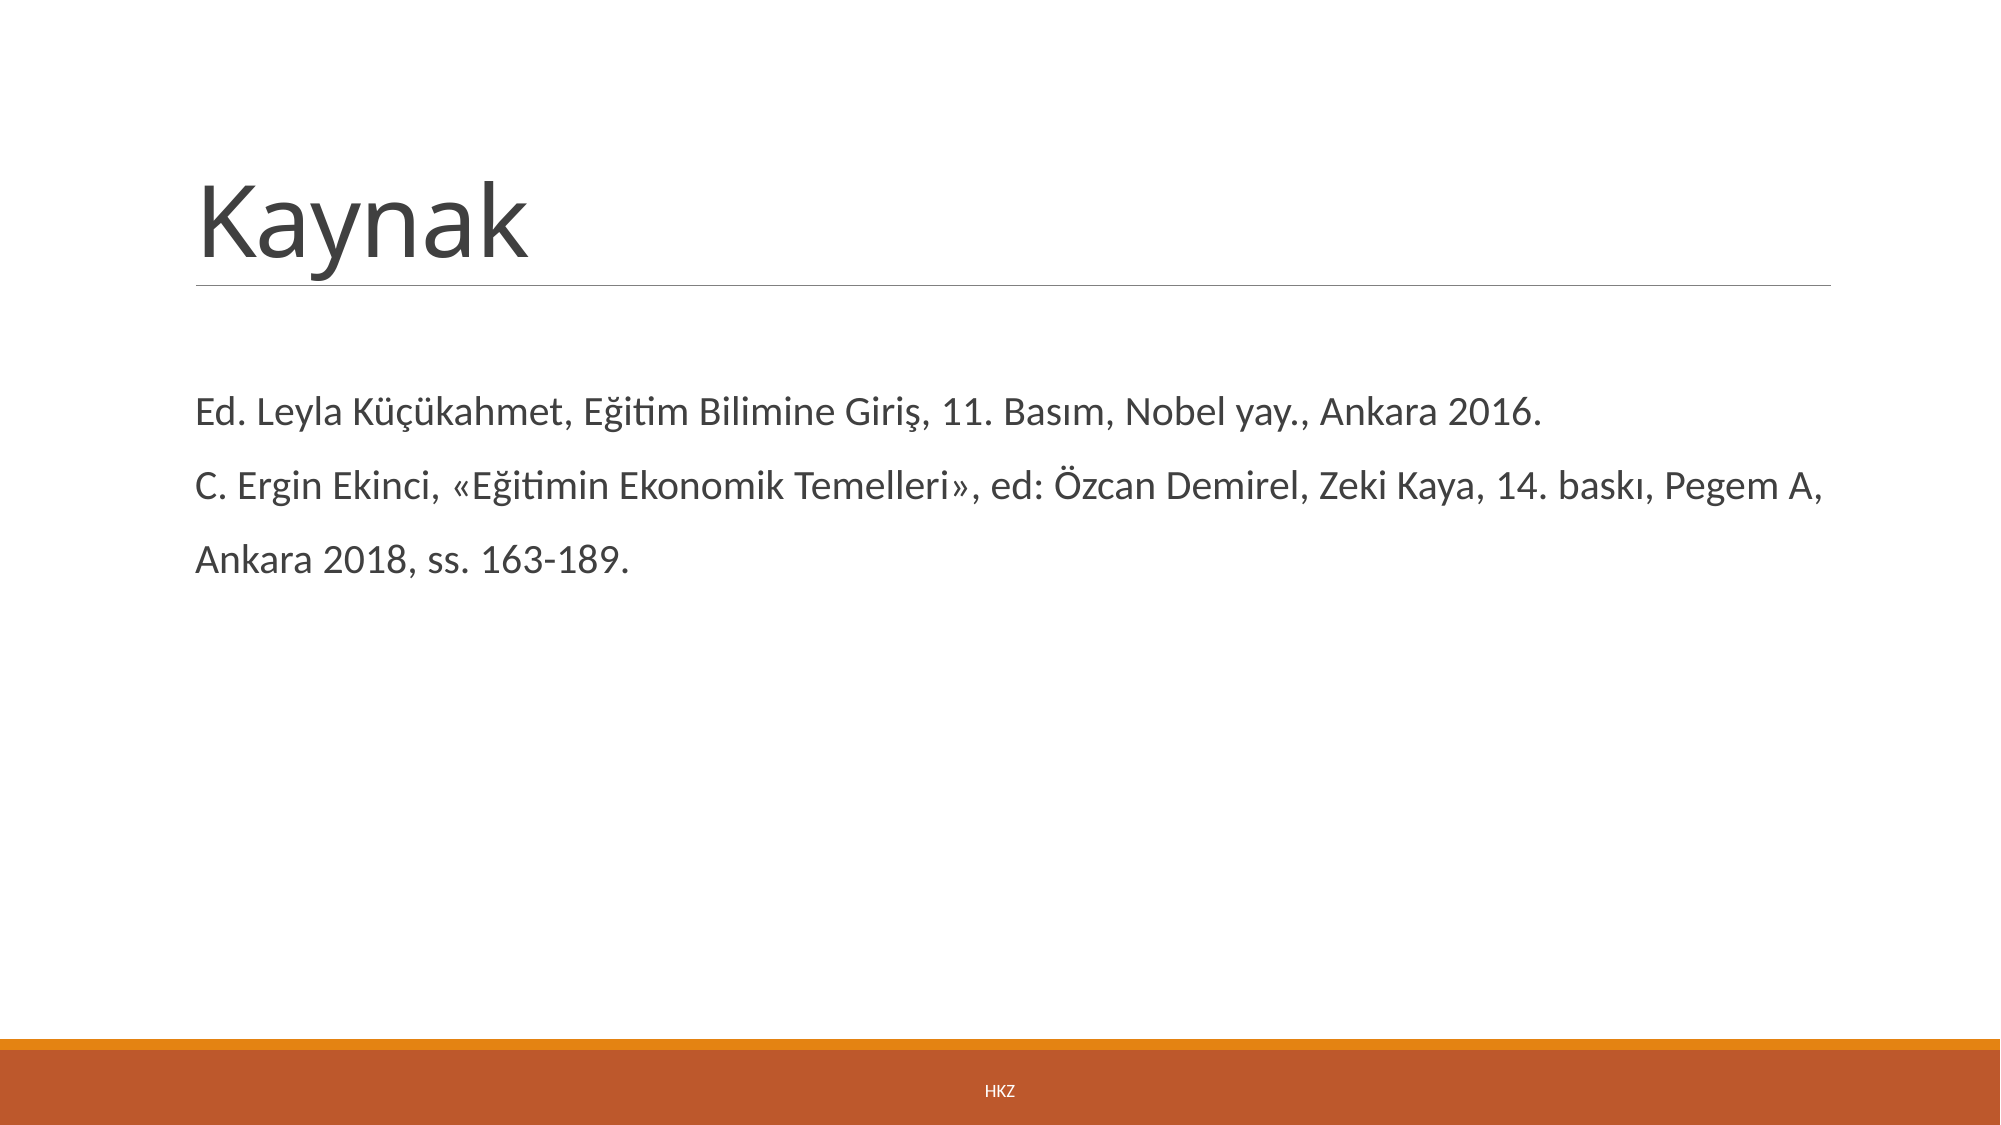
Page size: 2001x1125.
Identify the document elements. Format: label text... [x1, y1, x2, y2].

title Kaynak [180, 47, 1830, 285]
footer HKZ [604, 1059, 1396, 1120]
list Ed. Leyla Küçükahmet, Eğitim Bilimine Giriş, 11. Basım, Nobel yay., Ankara 2016. C. Ergin Ekinci, «Eğitimin Ekonomik Temelleri», ed: Özcan Demirel, Zeki Kaya, 14. baskı, Pegem A, Ankara 2018, ss. 163-189. [180, 302, 1830, 963]
